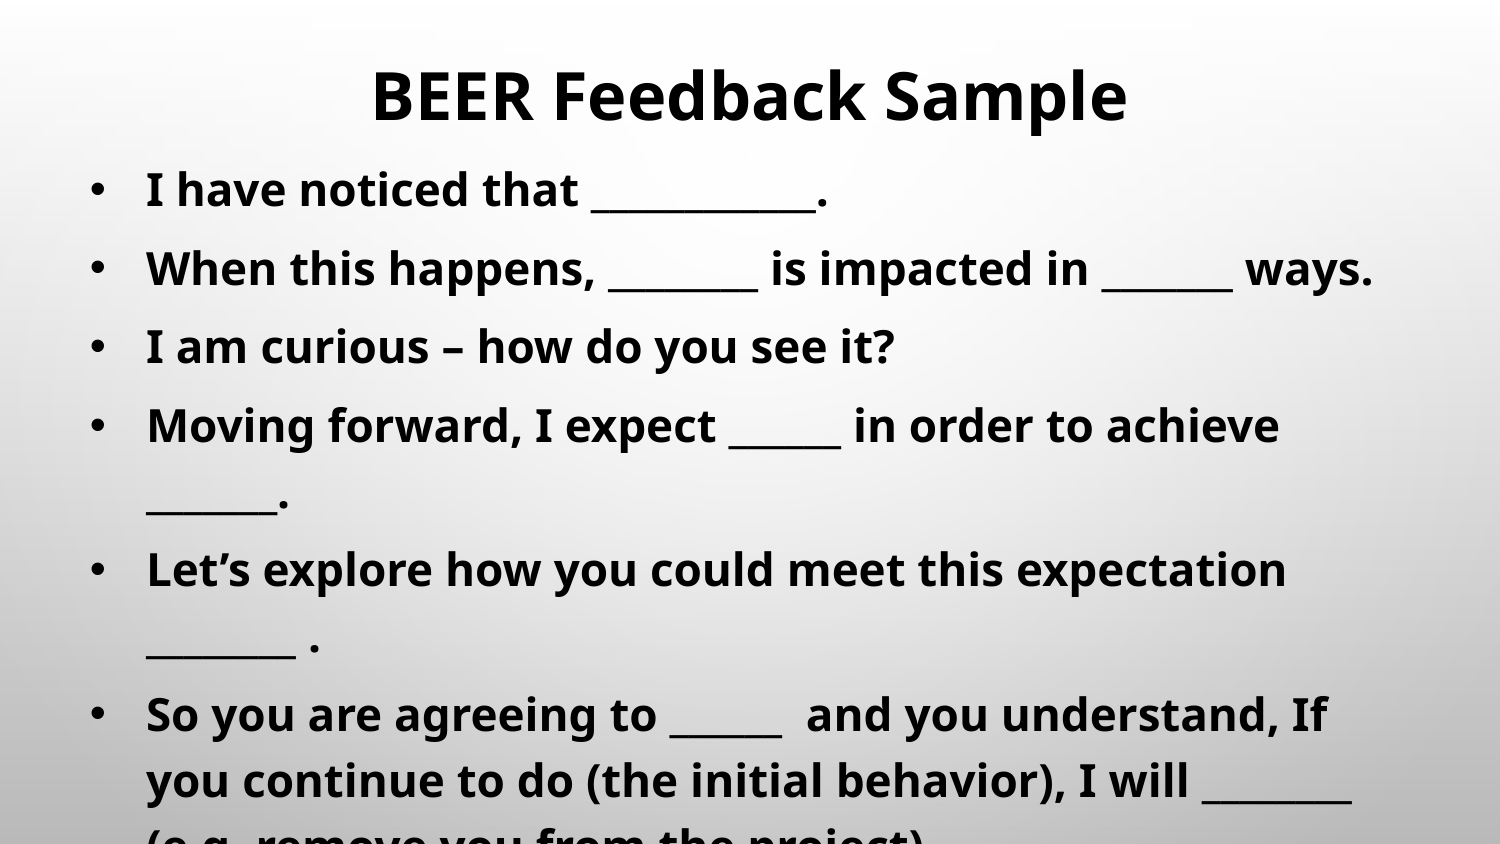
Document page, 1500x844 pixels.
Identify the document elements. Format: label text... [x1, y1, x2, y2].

text_box BEER Feedback Sample [74, 46, 1425, 142]
text_box I have noticed that ____________. When this happens, ________ is impacted in _______ ways. I am curious – how do you see it? Moving forward, I expect ______ in order to achieve _______. Let’s explore how you could meet this expectation ________ . So you are agreeing to ______ and you understand, If you continue to do (the initial behavior), I will ________ (e.g. remove you from the project). Let’s check back in ____________ to see how this is progressing. [74, 142, 1425, 756]
picture [0, 0, 1500, 844]
